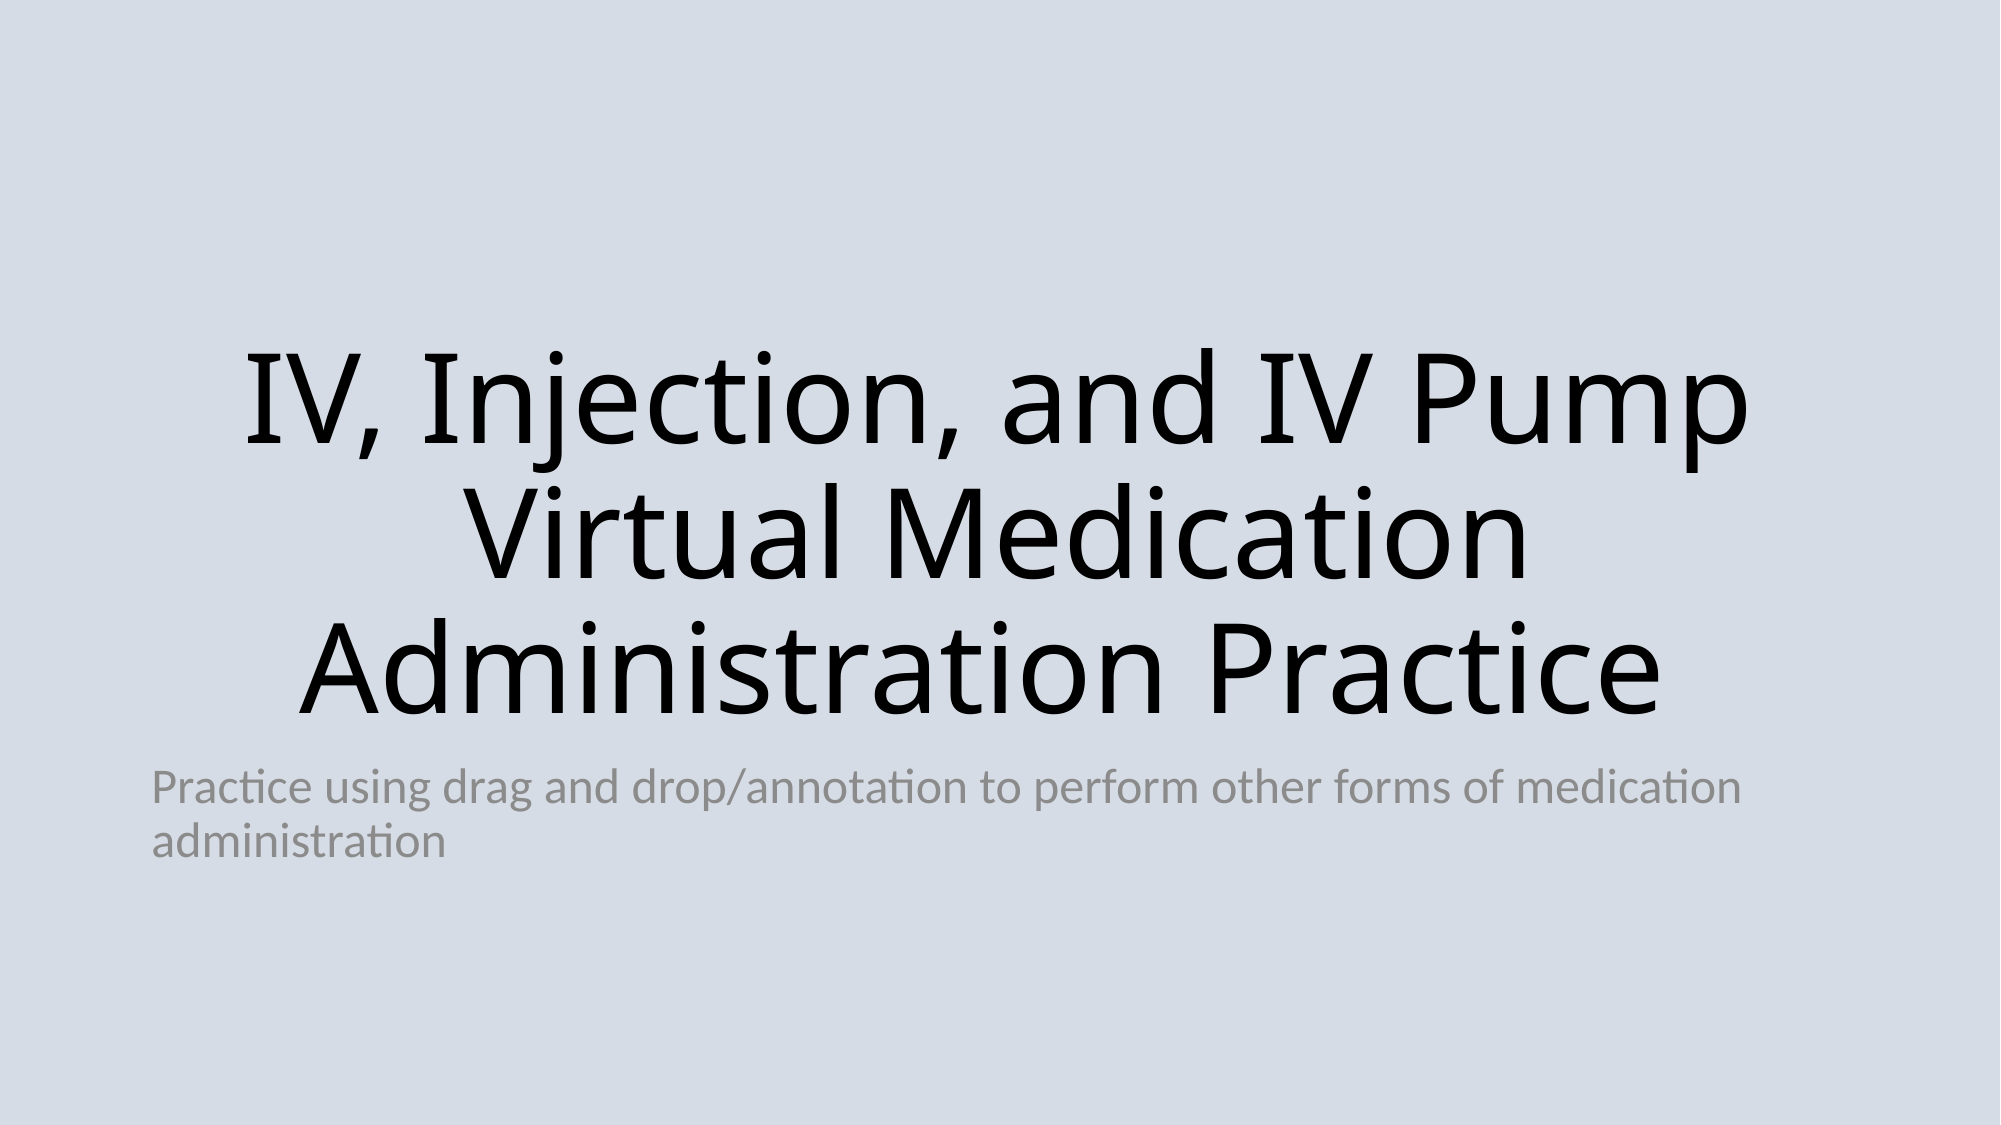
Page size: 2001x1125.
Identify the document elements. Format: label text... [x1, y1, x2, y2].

list Practice using drag and drop/annotation to perform other forms of medication administration [136, 752, 1862, 999]
title IV, Injection, and IV Pump Virtual Medication Administration Practice [136, 280, 1862, 749]
